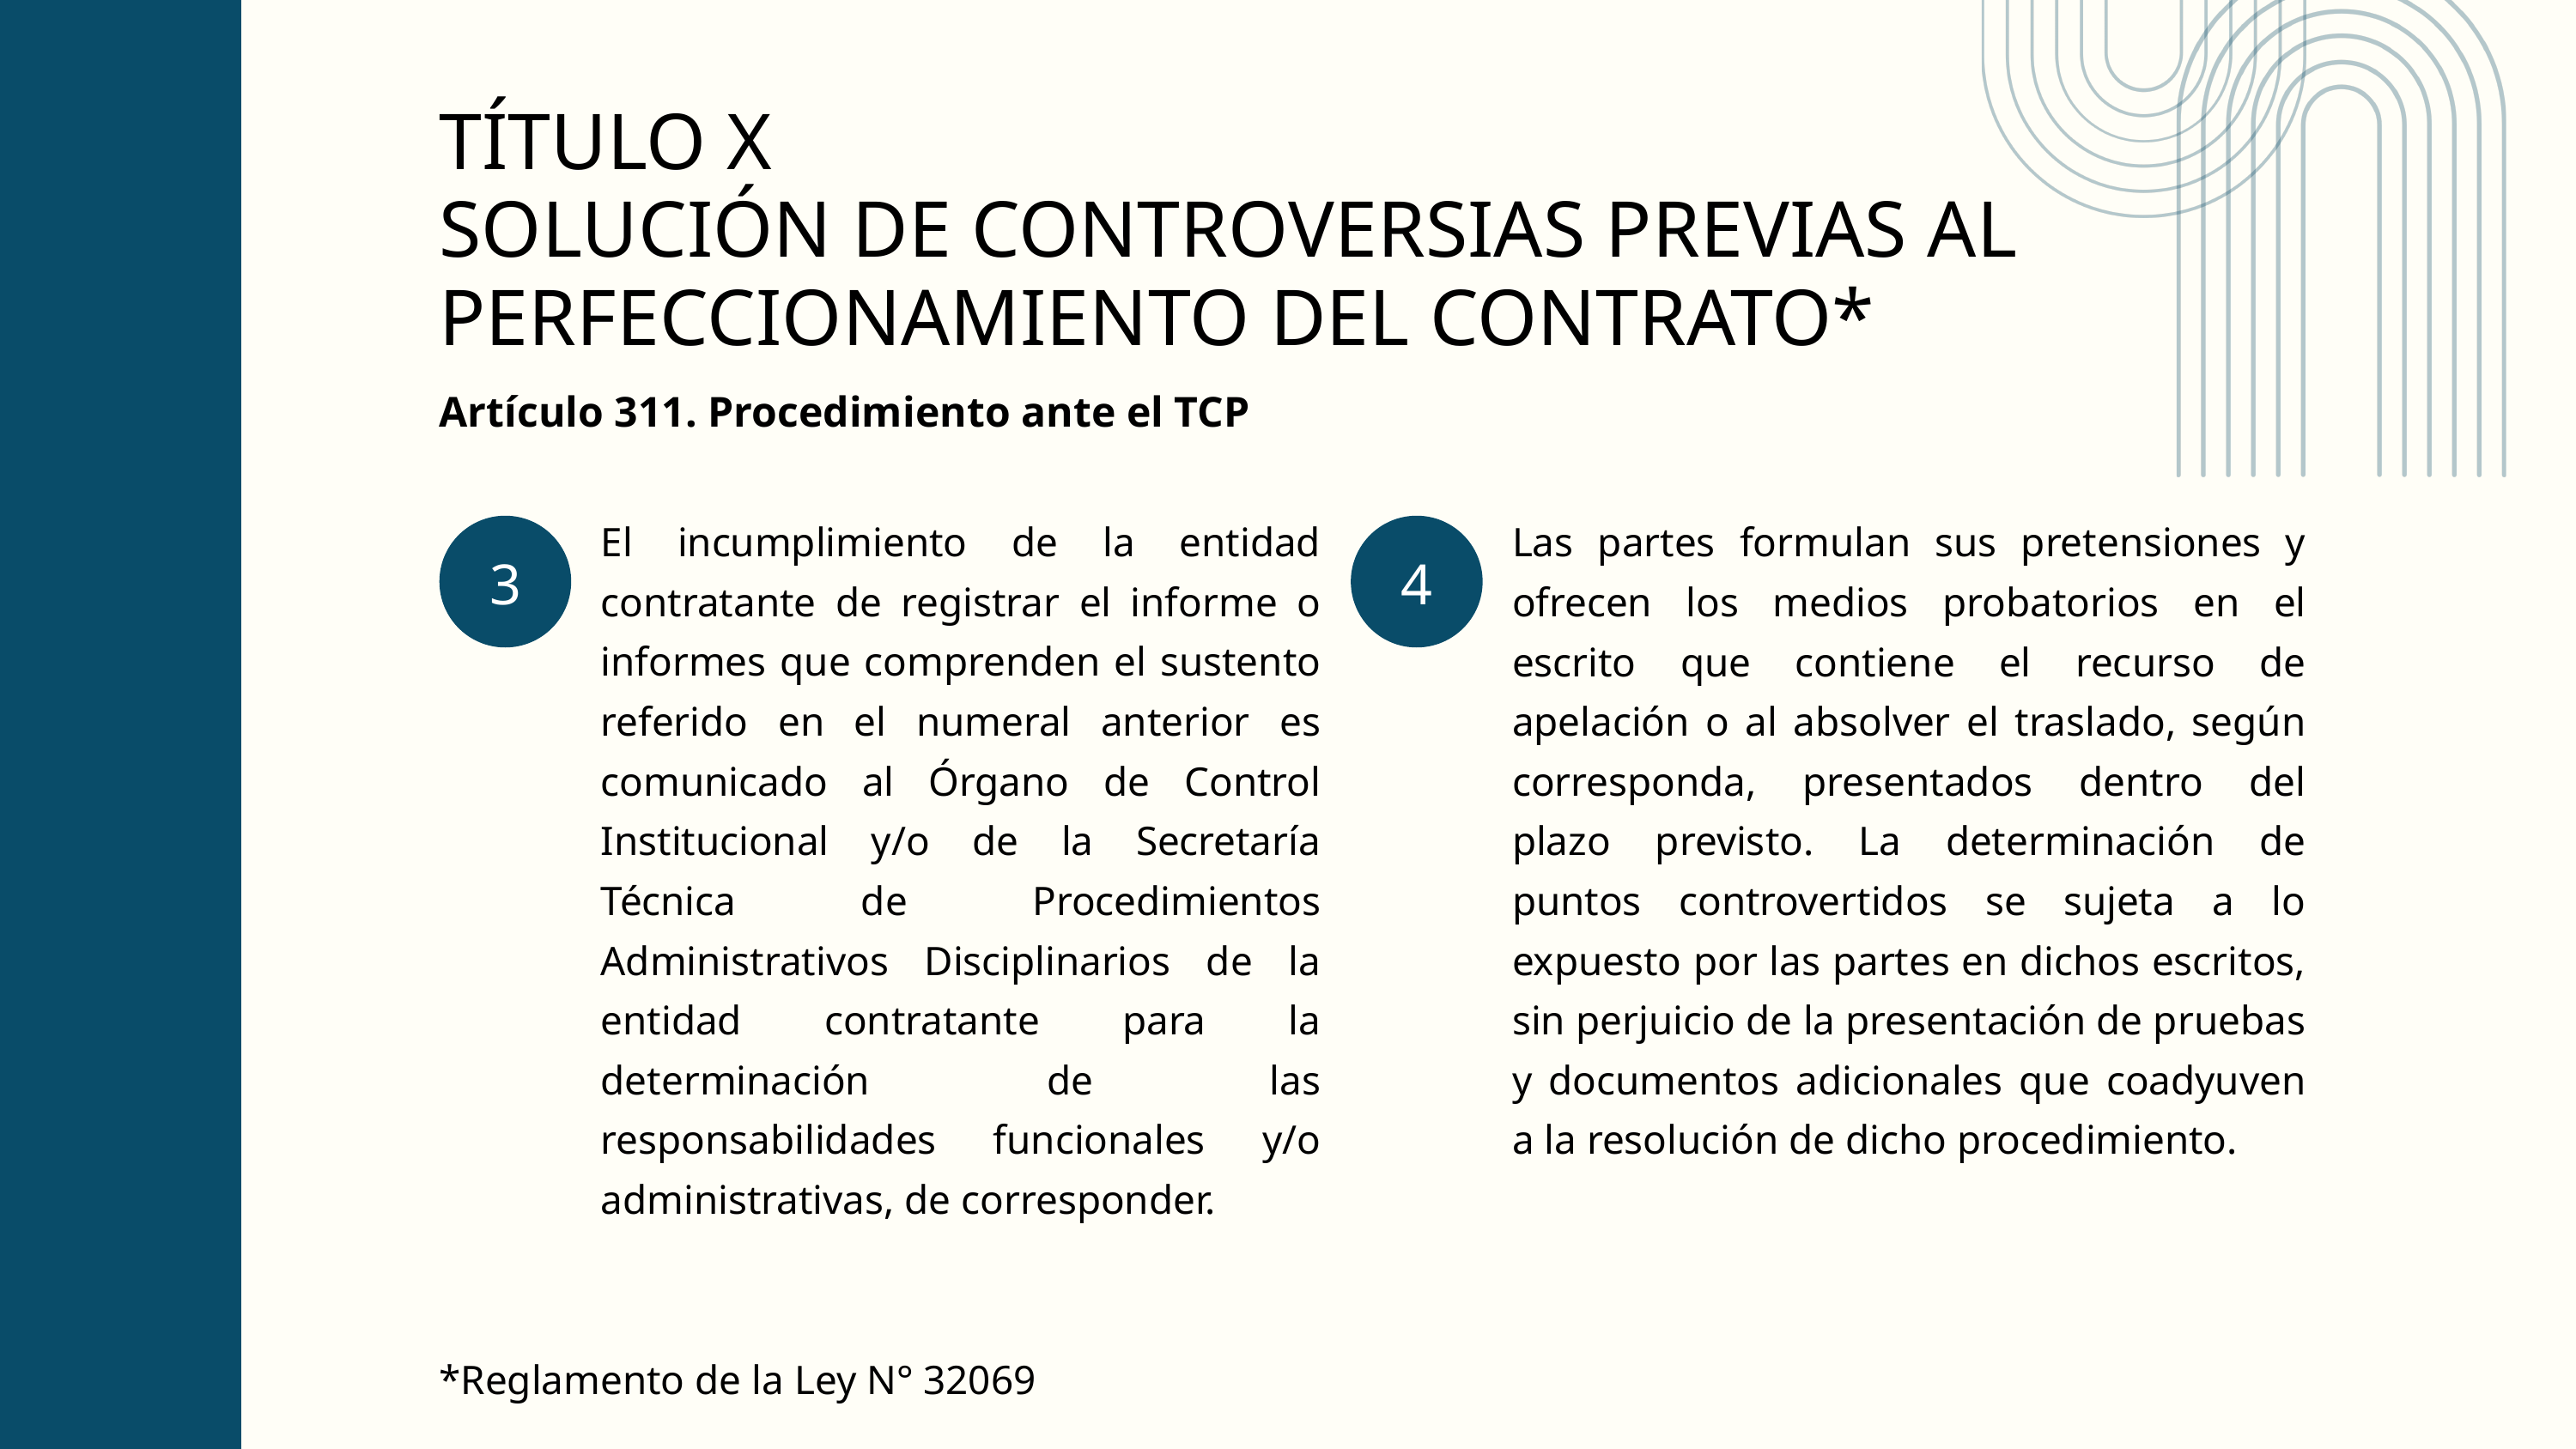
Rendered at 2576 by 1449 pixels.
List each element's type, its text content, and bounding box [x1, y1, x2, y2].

text_box El incumplimiento de la entidad contratante de registrar el informe o informes que comprenden el sustento referido en el numeral anterior es comunicado al Órgano de Control Institucional y/o de la Secretaría Técnica de Procedimientos Administrativos Disciplinarios de la entidad contratante para la determinación de las responsabilidades funcionales y/o administrativas, de corresponder. [600, 505, 1321, 1222]
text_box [439, 515, 572, 648]
text_box Artículo 311. Procedimiento ante el TCP [439, 378, 2144, 436]
text_box Las partes formulan sus pretensiones y ofrecen los medios probatorios en el escrito que contiene el recurso de apelación o al absolver el traslado, según corresponda, presentados dentro del plazo previsto. La determinación de puntos controvertidos se sujeta a lo expuesto por las partes en dichos escritos, sin perjuicio de la presentación de pruebas y documentos adicionales que coadyuven a la resolución de dicho procedimiento. [1511, 505, 2306, 1163]
text_box *Reglamento de la Ley N° 32069 [439, 1343, 1516, 1403]
text_box [2176, 0, 2506, 477]
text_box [0, 0, 242, 1449]
text_box [1981, 0, 2306, 218]
text_box TÍTULO X SOLUCIÓN DE CONTROVERSIAS PREVIAS AL PERFECCIONAMIENTO DEL CONTRATO* [439, 97, 2071, 361]
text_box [1350, 515, 1483, 648]
